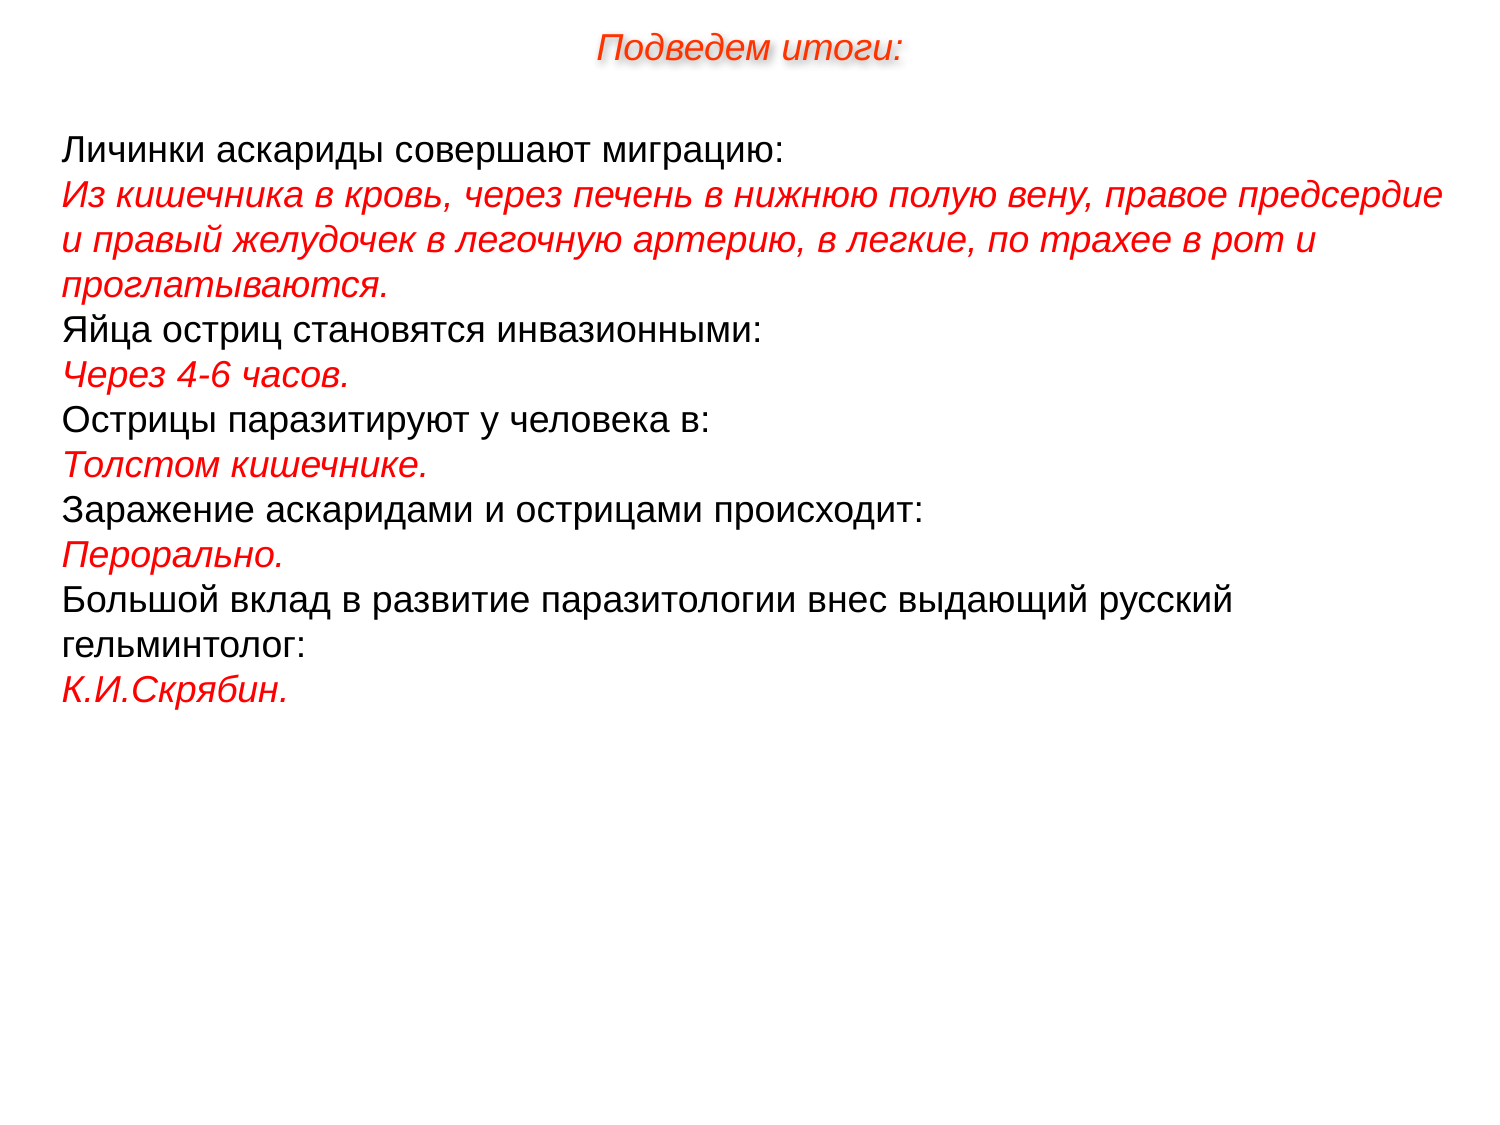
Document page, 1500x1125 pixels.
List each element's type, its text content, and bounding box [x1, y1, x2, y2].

text_box Личинки аскариды совершают миграцию: Из кишечника в кровь, через печень в нижнюю полую вену, правое предсердие и правый желудочек в легочную артерию, в легкие, по трахее в рот и проглатываются. Яйца остриц становятся инвазионными: Через 4-6 часов. Острицы паразитируют у человека в: Толстом кишечнике. Заражение аскаридами и острицами происходит: Перорально. Большой вклад в развитие паразитологии внес выдающий русский гельминтолог: К.И.Скрябин. [46, 117, 1465, 717]
text_box Подведем итоги: [58, 14, 1442, 76]
